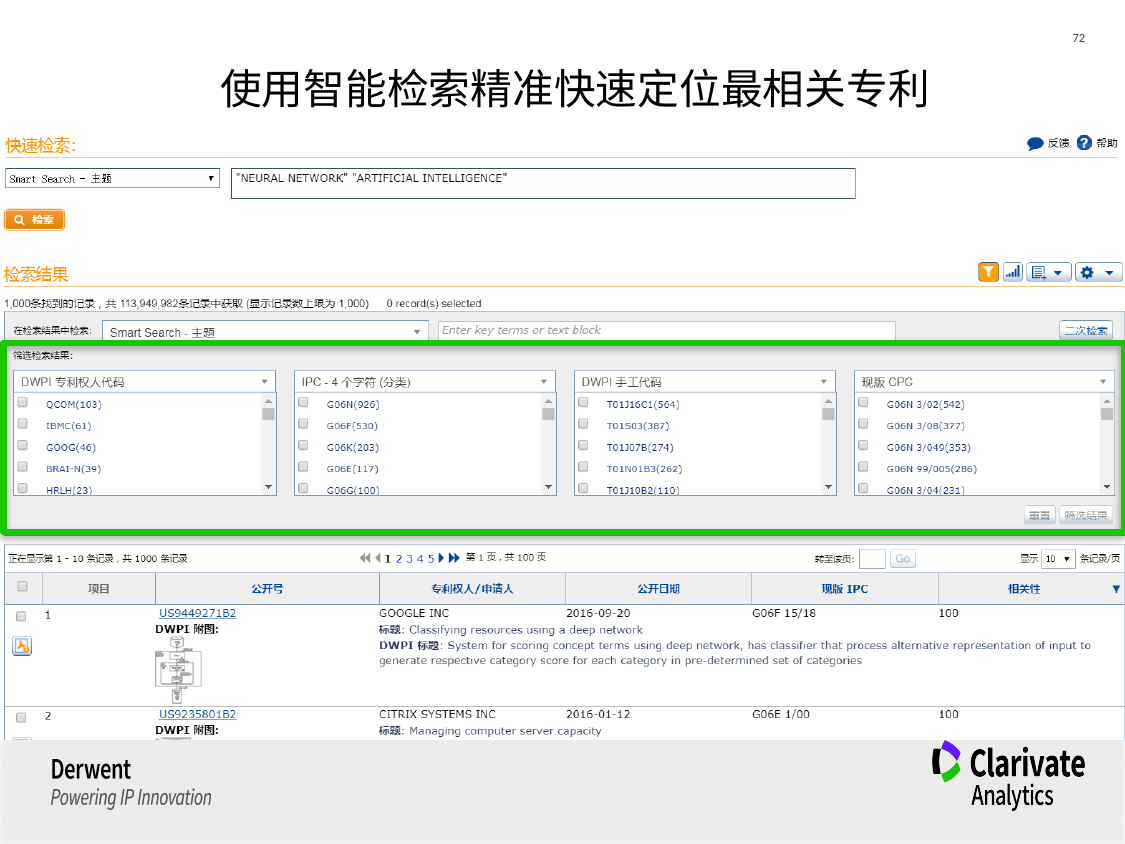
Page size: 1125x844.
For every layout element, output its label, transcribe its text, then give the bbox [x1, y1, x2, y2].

picture [51, 759, 211, 810]
text_box 使用智能检索精准快速定位最相关专利 [133, 55, 1017, 120]
picture [0, 132, 1125, 832]
